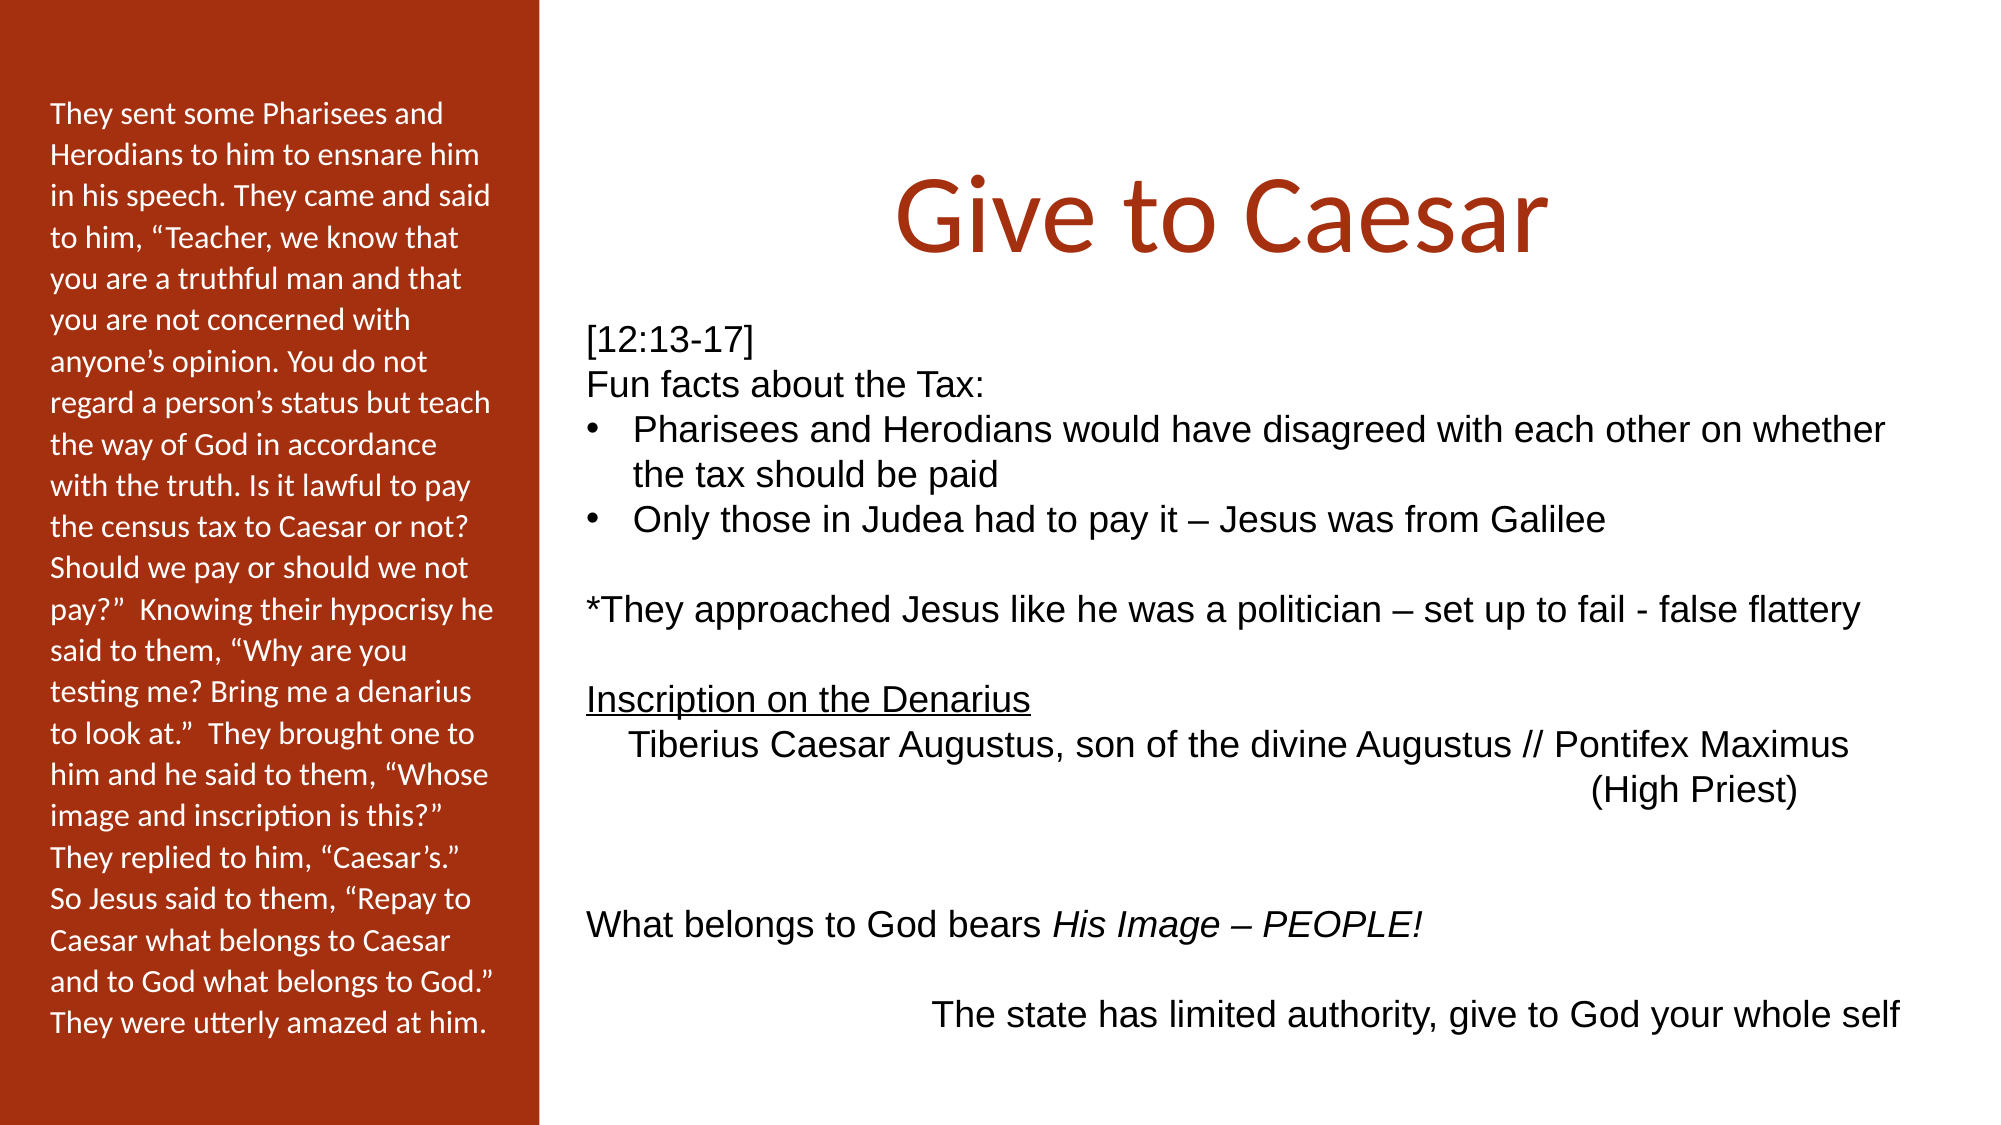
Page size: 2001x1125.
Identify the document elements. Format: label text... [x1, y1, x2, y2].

title Give to Caesar [571, 81, 1875, 307]
text_box [0, 0, 544, 1125]
list They sent some Pharisees and Herodians to him to ensnare him in his speech. They came and said to him, “Teacher, we know that you are a truthful man and that you are not concerned with anyone’s opinion. You do not regard a person’s status but teach the way of God in accordance with the truth. Is it lawful to pay the census tax to Caesar or not? Should we pay or should we not pay?” Knowing their hypocrisy he said to them, “Why are you testing me? Bring me a denarius to look at.” They brought one to him and he said to them, “Whose image and inscription is this?” They replied to him, “Caesar’s.” So Jesus said to them, “Repay to Caesar what belongs to Caesar and to God what belongs to God.” They were utterly amazed at him. [35, 81, 517, 1062]
text_box [12:13-17] Fun facts about the Tax: Pharisees and Herodians would have disagreed with each other on whether the tax should be paid Only those in Judea had to pay it – Jesus was from Galilee *They approached Jesus like he was a politician – set up to fail - false flattery Inscription on the Denarius Tiberius Caesar Augustus, son of the divine Augustus // Pontifex Maximus (High Priest)……… What belongs to God bears His Image – PEOPLE! The state has limited authority, give to God your whole self [571, 307, 1926, 1043]
